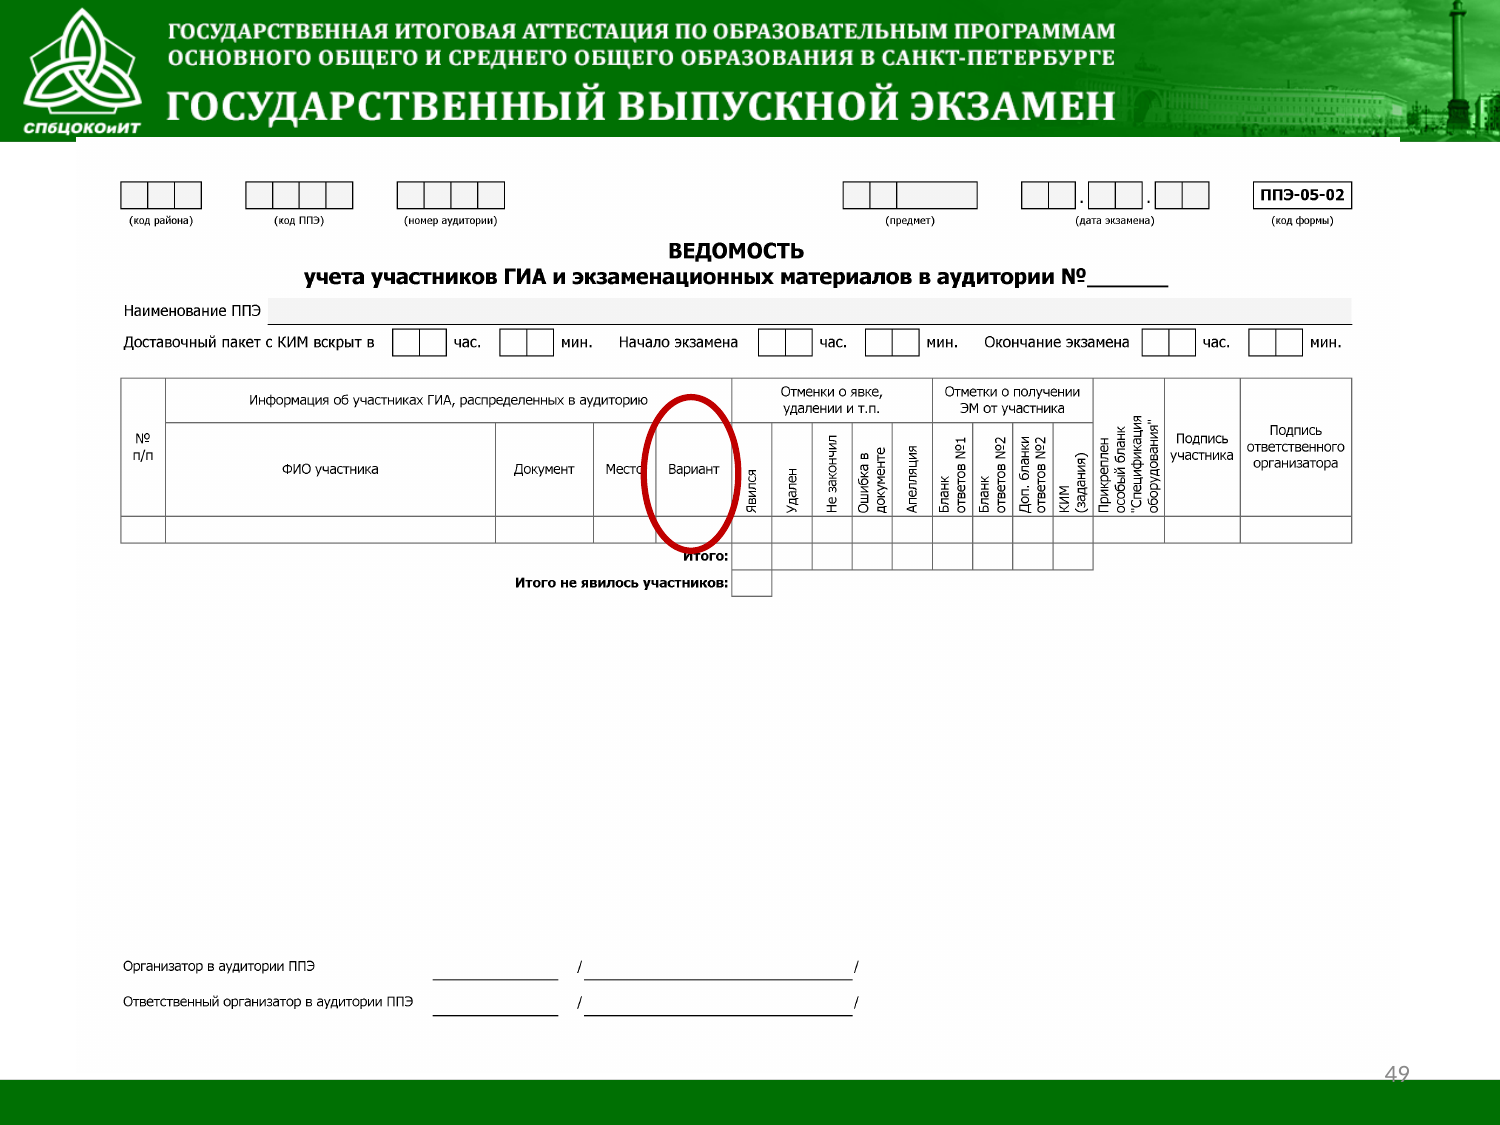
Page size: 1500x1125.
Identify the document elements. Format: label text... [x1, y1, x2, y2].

picture [0, 0, 1500, 1125]
slide_number 49 [1074, 1042, 1425, 1103]
